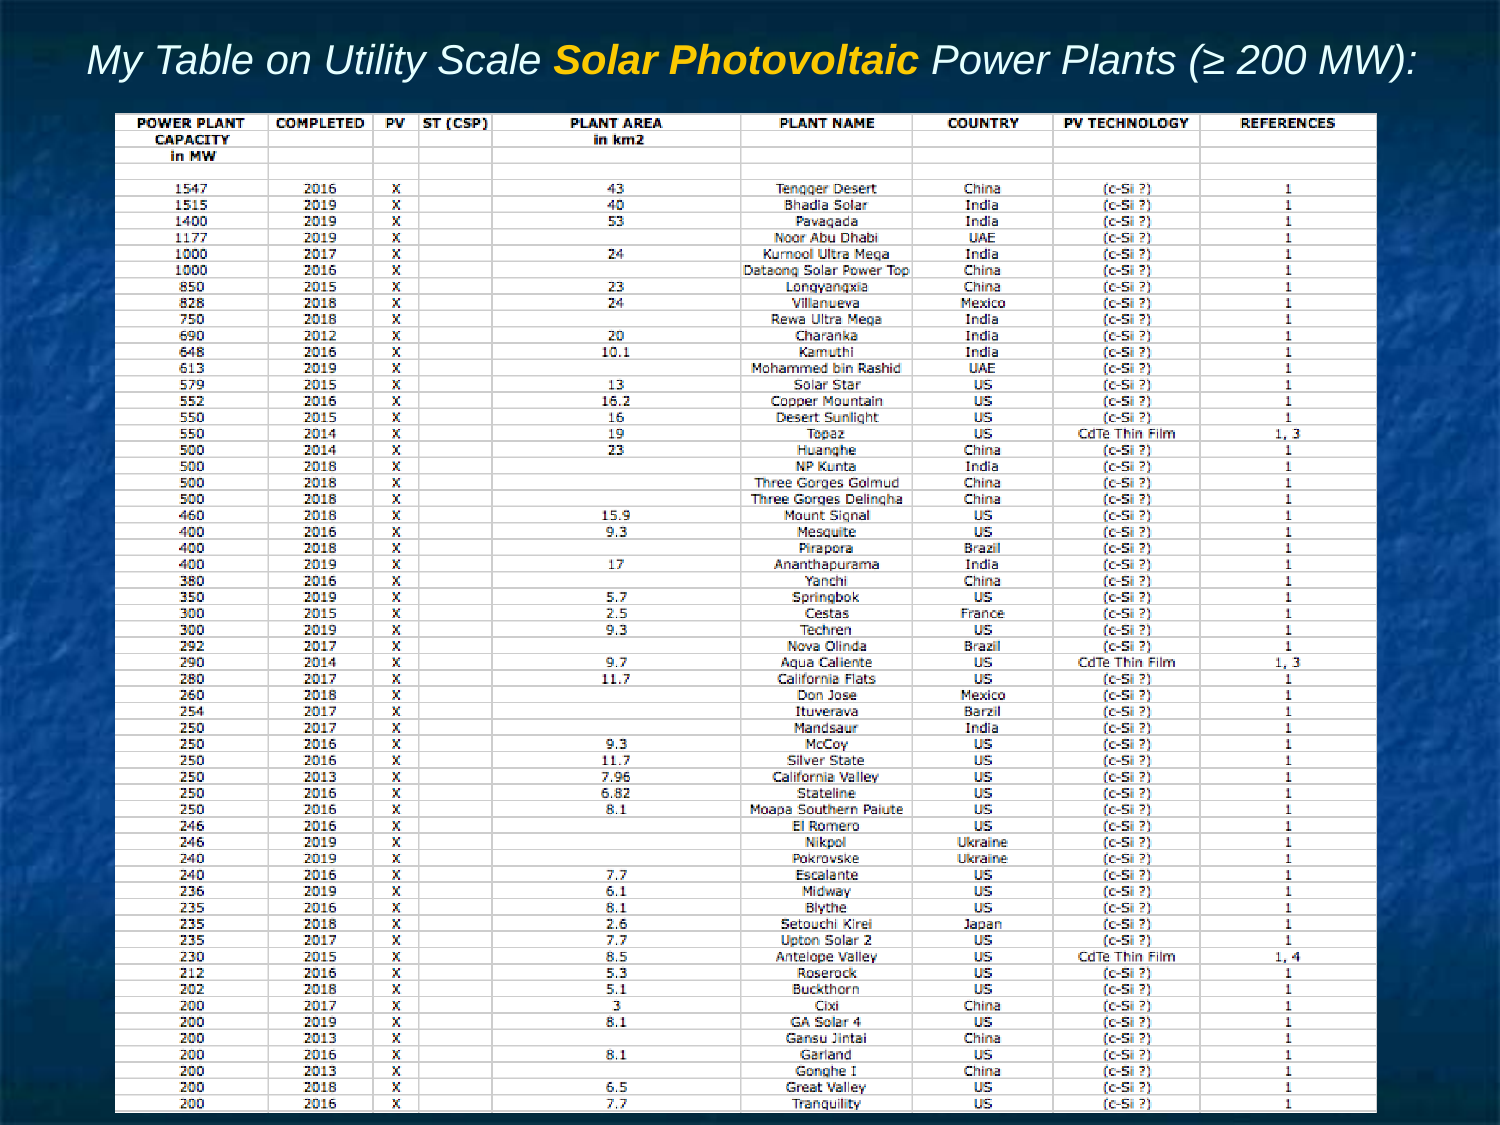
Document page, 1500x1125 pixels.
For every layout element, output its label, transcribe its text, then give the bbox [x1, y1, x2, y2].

picture [0, 0, 1500, 1125]
title My Table on Utility Scale Solar Photovoltaic Power Plants (≥ 200 MW): [26, 1, 1478, 114]
